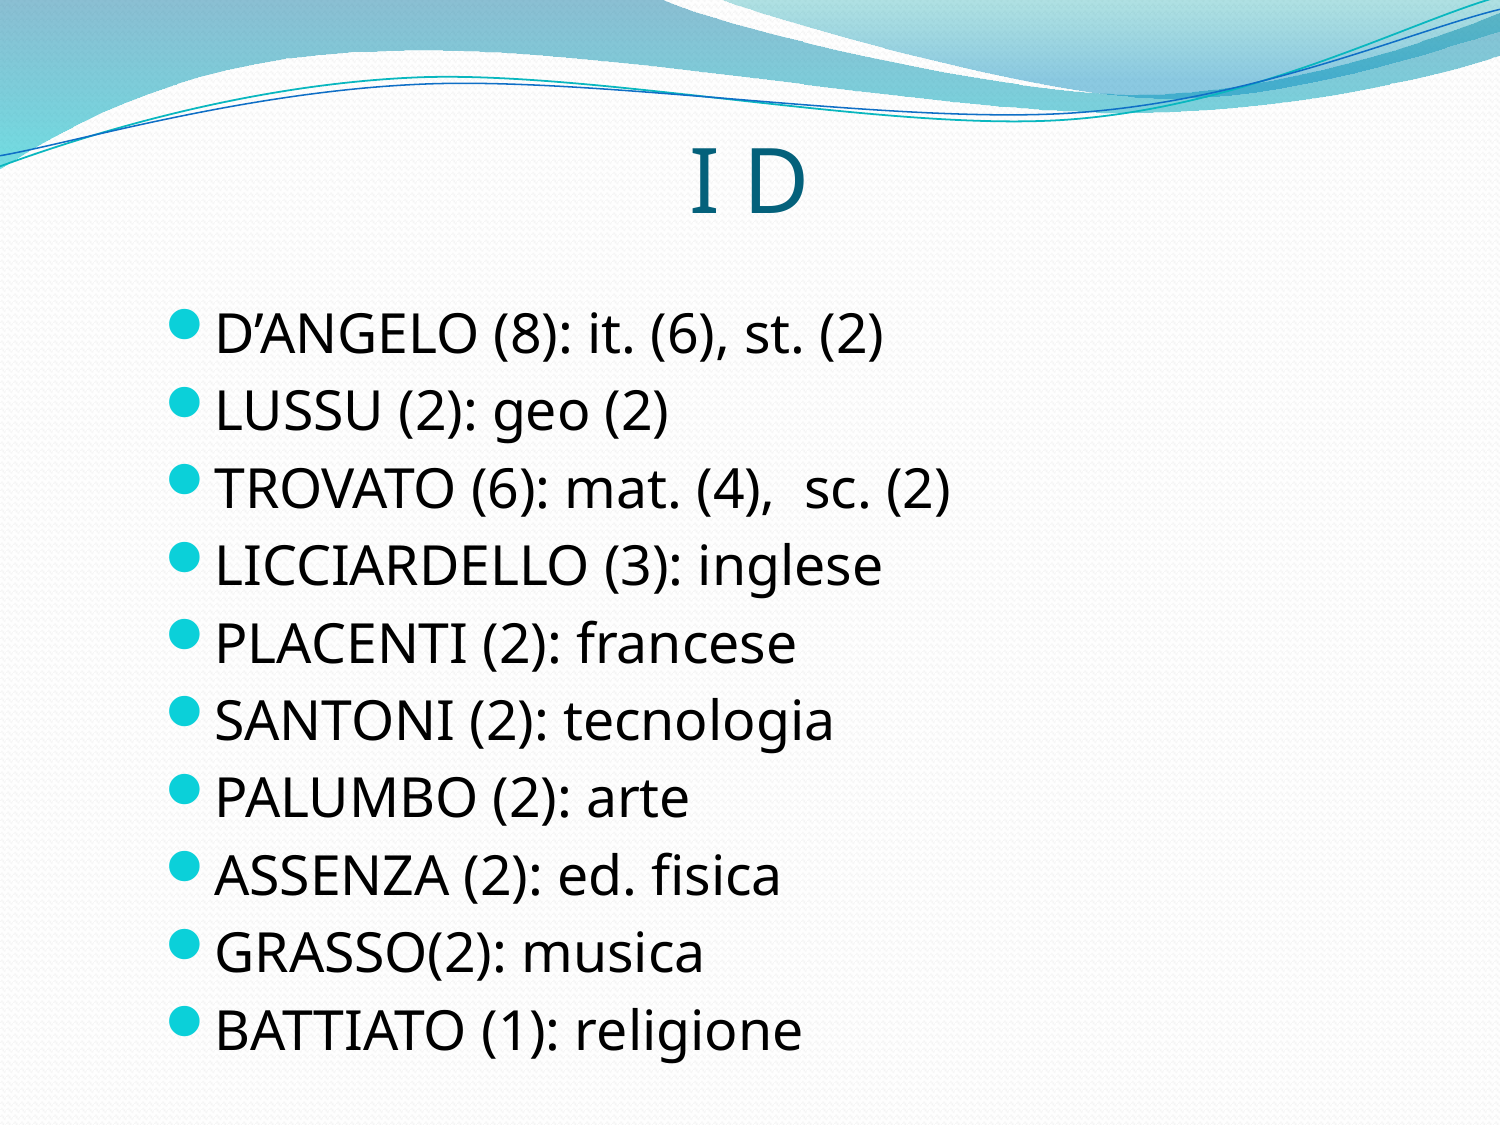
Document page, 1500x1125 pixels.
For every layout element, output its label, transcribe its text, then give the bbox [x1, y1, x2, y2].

list D’ANGELO (8): it. (6), st. (2) LUSSU (2): geo (2) TROVATO (6): mat. (4), sc. (2) LICCIARDELLO (3): inglese PLACENTI (2): francese SANTONI (2): tecnologia PALUMBO (2): arte ASSENZA (2): ed. fisica GRASSO(2): musica BATTIATO (1): religione [150, 290, 1425, 1071]
title I D [75, 115, 1425, 232]
